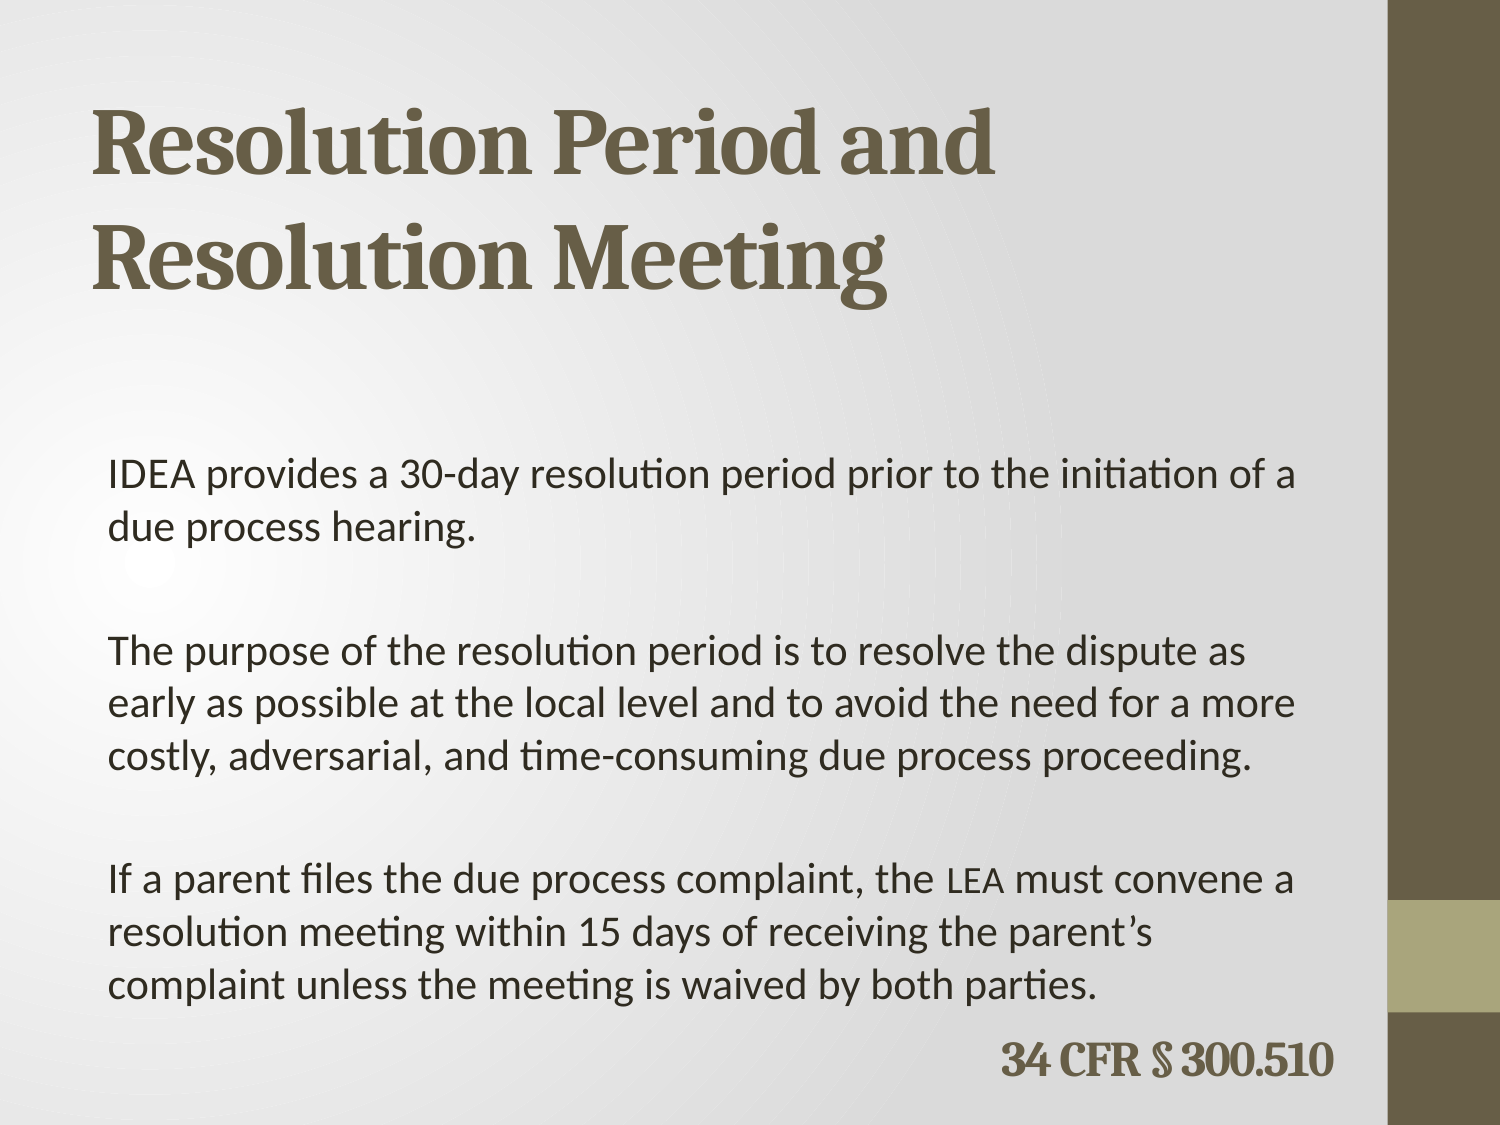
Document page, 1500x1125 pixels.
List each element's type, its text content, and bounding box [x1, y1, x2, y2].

title Resolution Period and Resolution Meeting [75, 99, 1325, 288]
text_box 34 CFR § 300.510 [99, 962, 1350, 1125]
list I D E A provides a 30-day resolution period prior to the initiation of a due process hearing. The purpose of the resolution period is to resolve the dispute as early as possible at the local level and to avoid the need for a more costly, adversarial, and time-consuming due process proceeding. If a parent files the due process complaint, the LE A must convene a resolution meeting within 15 days of receiving the parent’s complaint unless the meeting is waived by both parties. [75, 437, 1325, 1050]
